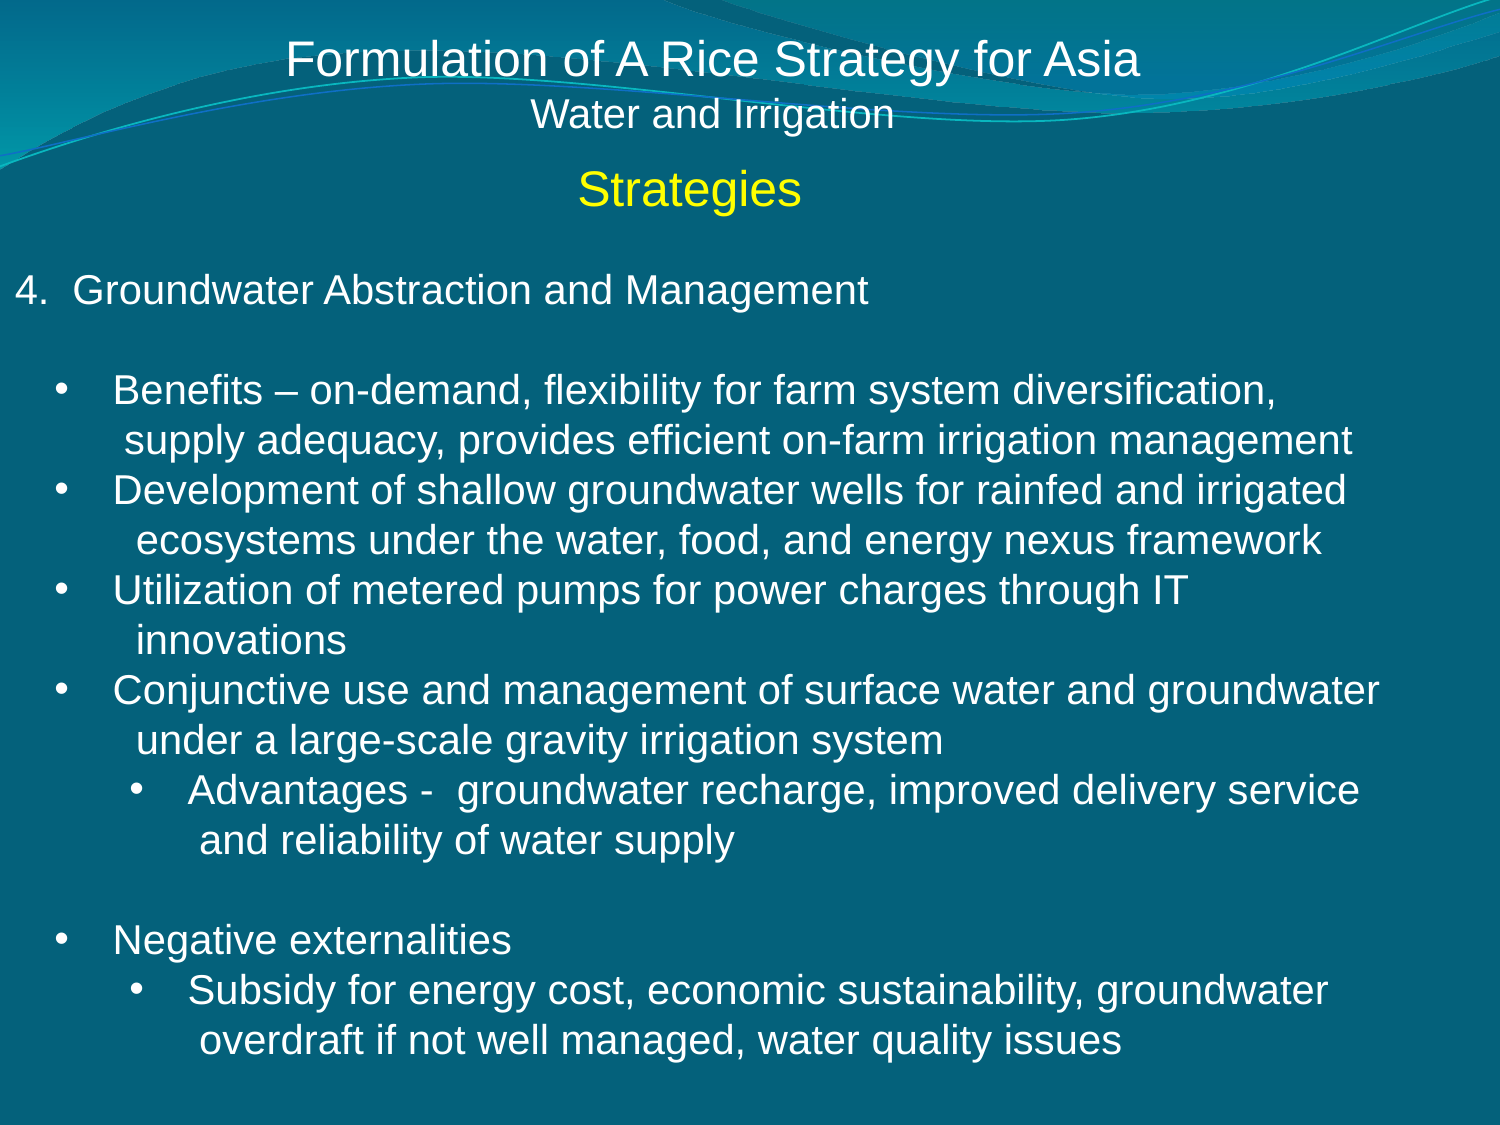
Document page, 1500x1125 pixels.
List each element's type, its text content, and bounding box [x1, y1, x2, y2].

text_box Formulation of A Rice Strategy for Asia Water and Irrigation [270, 19, 1156, 229]
text_box 4. Groundwater Abstraction and Management Benefits – on-demand, flexibility for farm system diversification, supply adequacy, provides efficient on-farm irrigation management Development of shallow groundwater wells for rainfed and irrigated ecosystems under the water, food, and energy nexus framework Utilization of metered pumps for power charges through IT innovations Conjunctive use and management of surface water and groundwater under a large-scale gravity irrigation system Advantages - groundwater recharge, improved delivery service and reliability of water supply Negative externalities Subsidy for energy cost, economic sustainability, groundwater overdraft if not well managed, water quality issues [0, 255, 1461, 1071]
text_box Strategies [562, 148, 818, 224]
